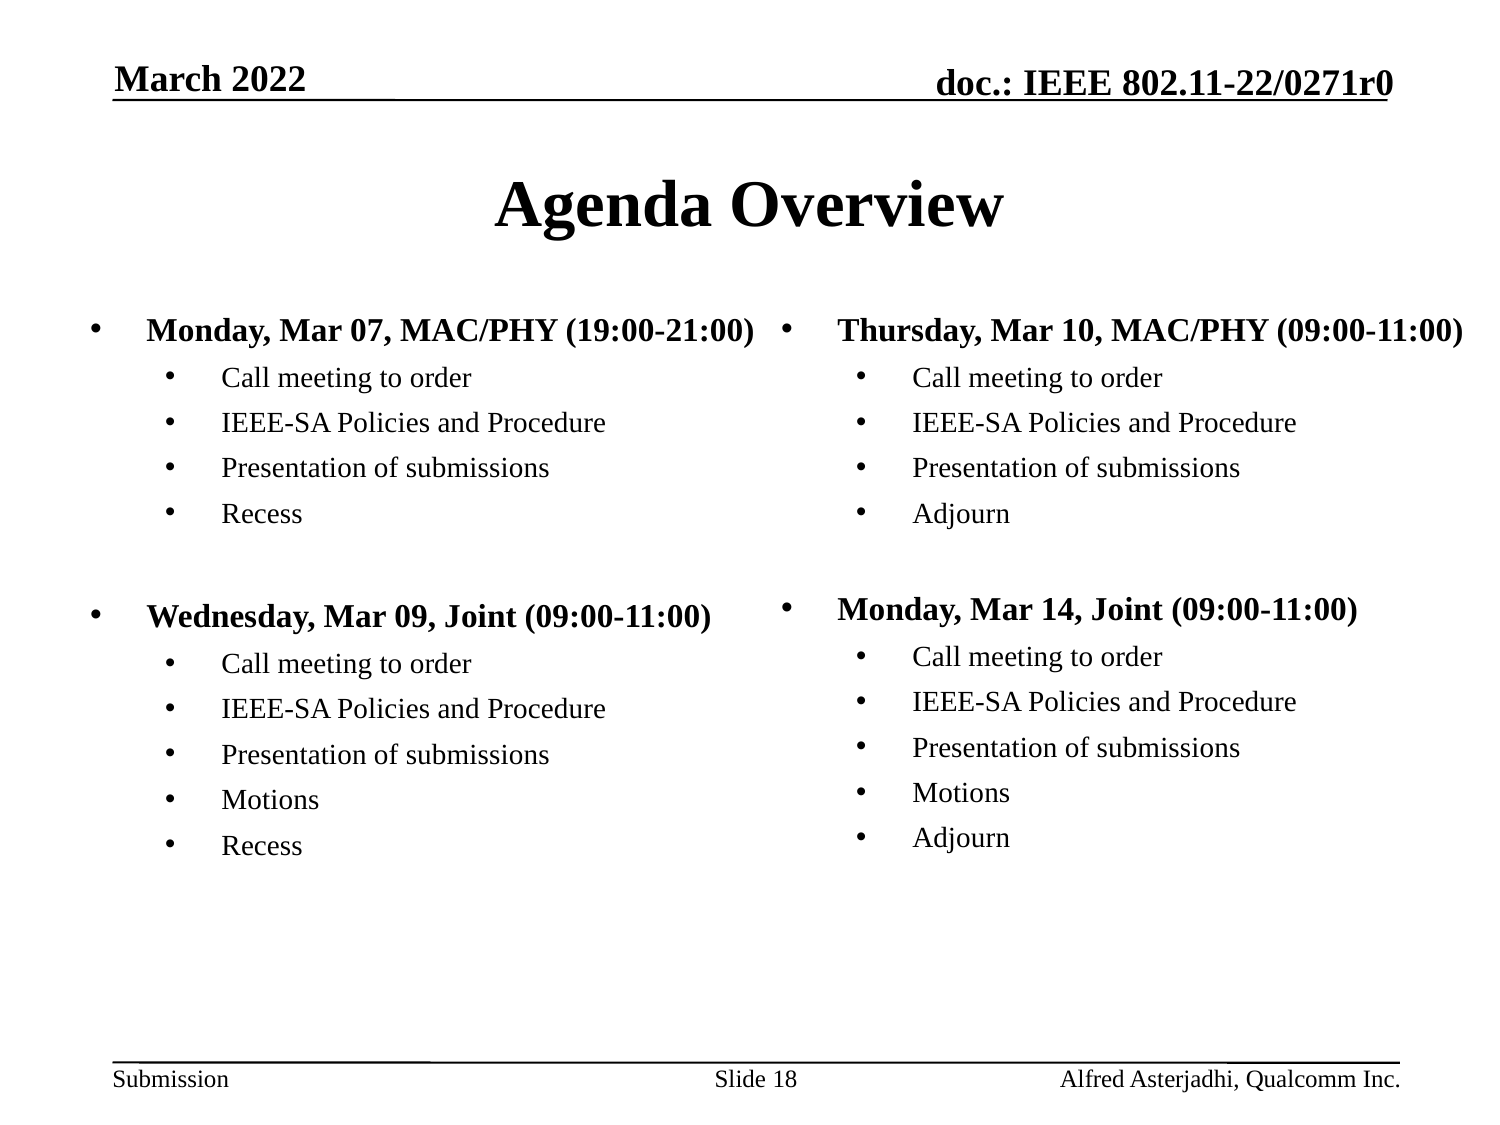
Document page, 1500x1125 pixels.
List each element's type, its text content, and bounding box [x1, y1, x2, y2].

footer Alfred Asterjadhi, Qualcomm Inc. [878, 1061, 1402, 1093]
slide_number Slide 18 [712, 1061, 800, 1123]
text_box Thursday, Mar 10, MAC/PHY (09:00-11:00) Call meeting to order IEEE-SA Policies and Procedure Presentation of submissions Adjourn Monday, Mar 14, Joint (09:00-11:00) Call meeting to order IEEE-SA Policies and Procedure Presentation of submissions Motions Adjourn [765, 300, 1495, 963]
list Monday, Mar 07, MAC/PHY (19:00-21:00) Call meeting to order IEEE-SA Policies and Procedure Presentation of submissions Recess Wednesday, Mar 09, Joint (09:00-11:00) Call meeting to order IEEE-SA Policies and Procedure Presentation of submissions Motions Recess [74, 299, 788, 1063]
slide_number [114, 54, 423, 100]
title Agenda Overview [112, 112, 1388, 288]
